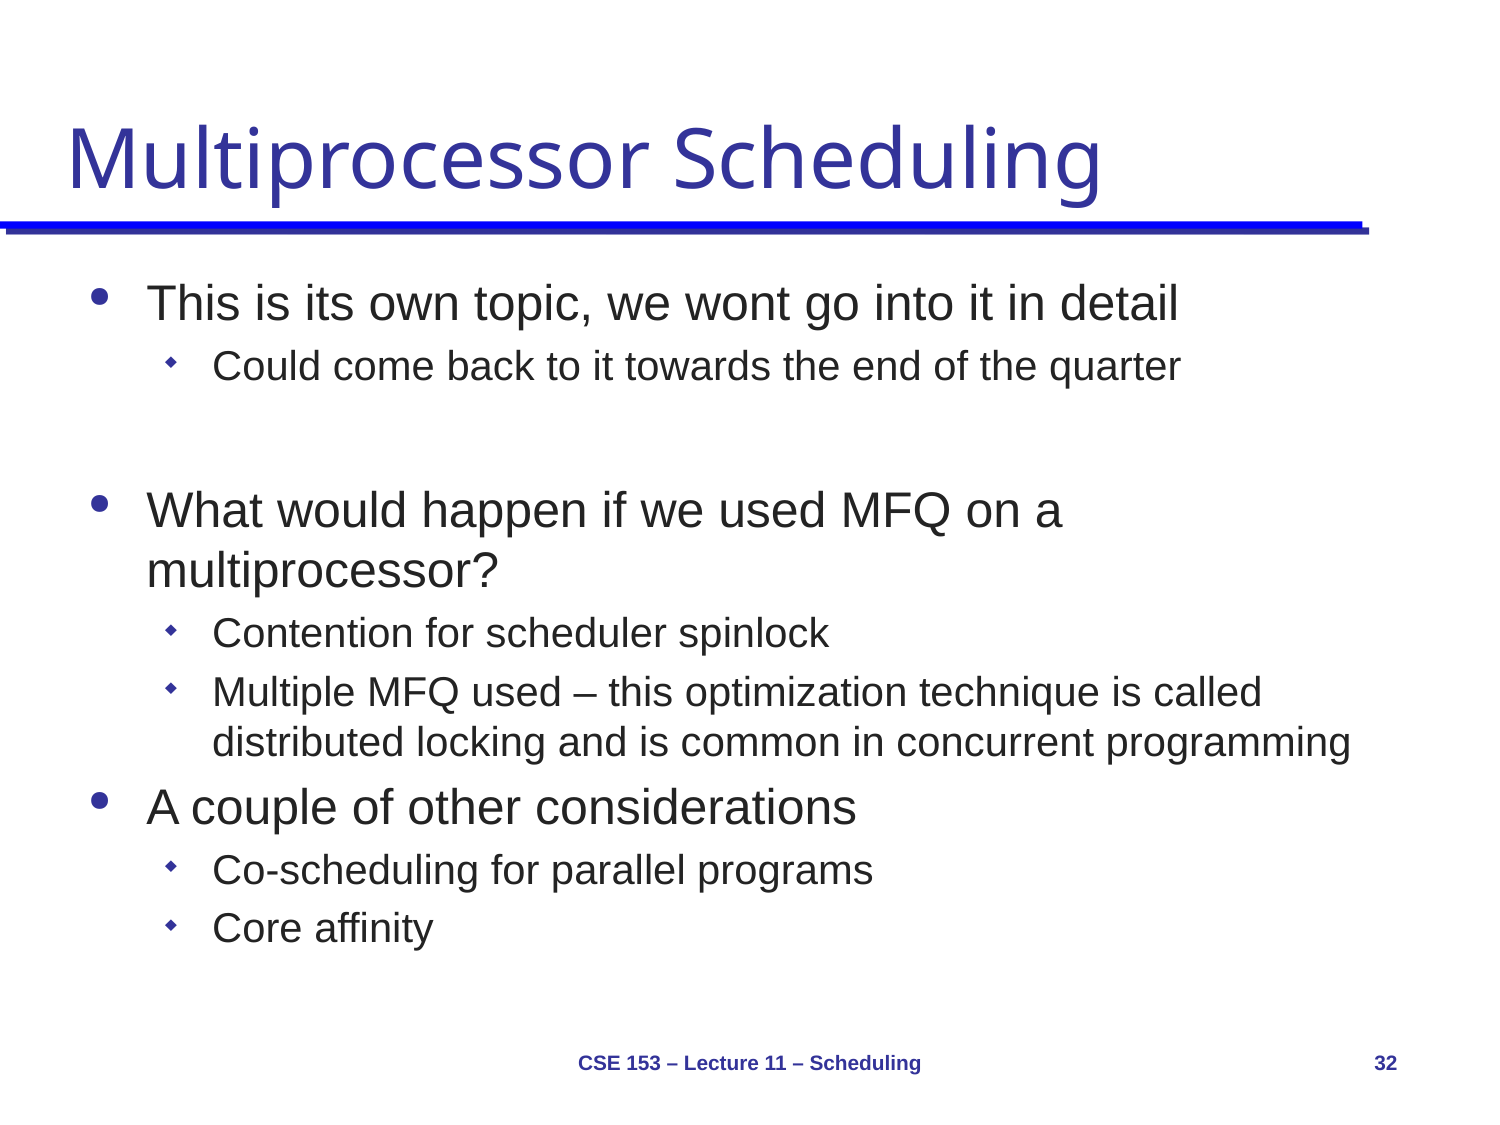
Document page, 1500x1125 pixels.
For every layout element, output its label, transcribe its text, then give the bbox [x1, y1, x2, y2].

title Multiprocessor Scheduling [49, 24, 1451, 213]
footer CSE 153 – Lecture 11 – Scheduling [512, 1024, 988, 1101]
slide_number 32 [1312, 1024, 1413, 1101]
list This is its own topic, we wont go into it in detail Could come back to it towards the end of the quarter What would happen if we used MFQ on a multiprocessor? Contention for scheduler spinlock Multiple MFQ used – this optimization technique is called distributed locking and is common in concurrent programming A couple of other considerations Co-scheduling for parallel programs Core affinity [75, 262, 1425, 1005]
